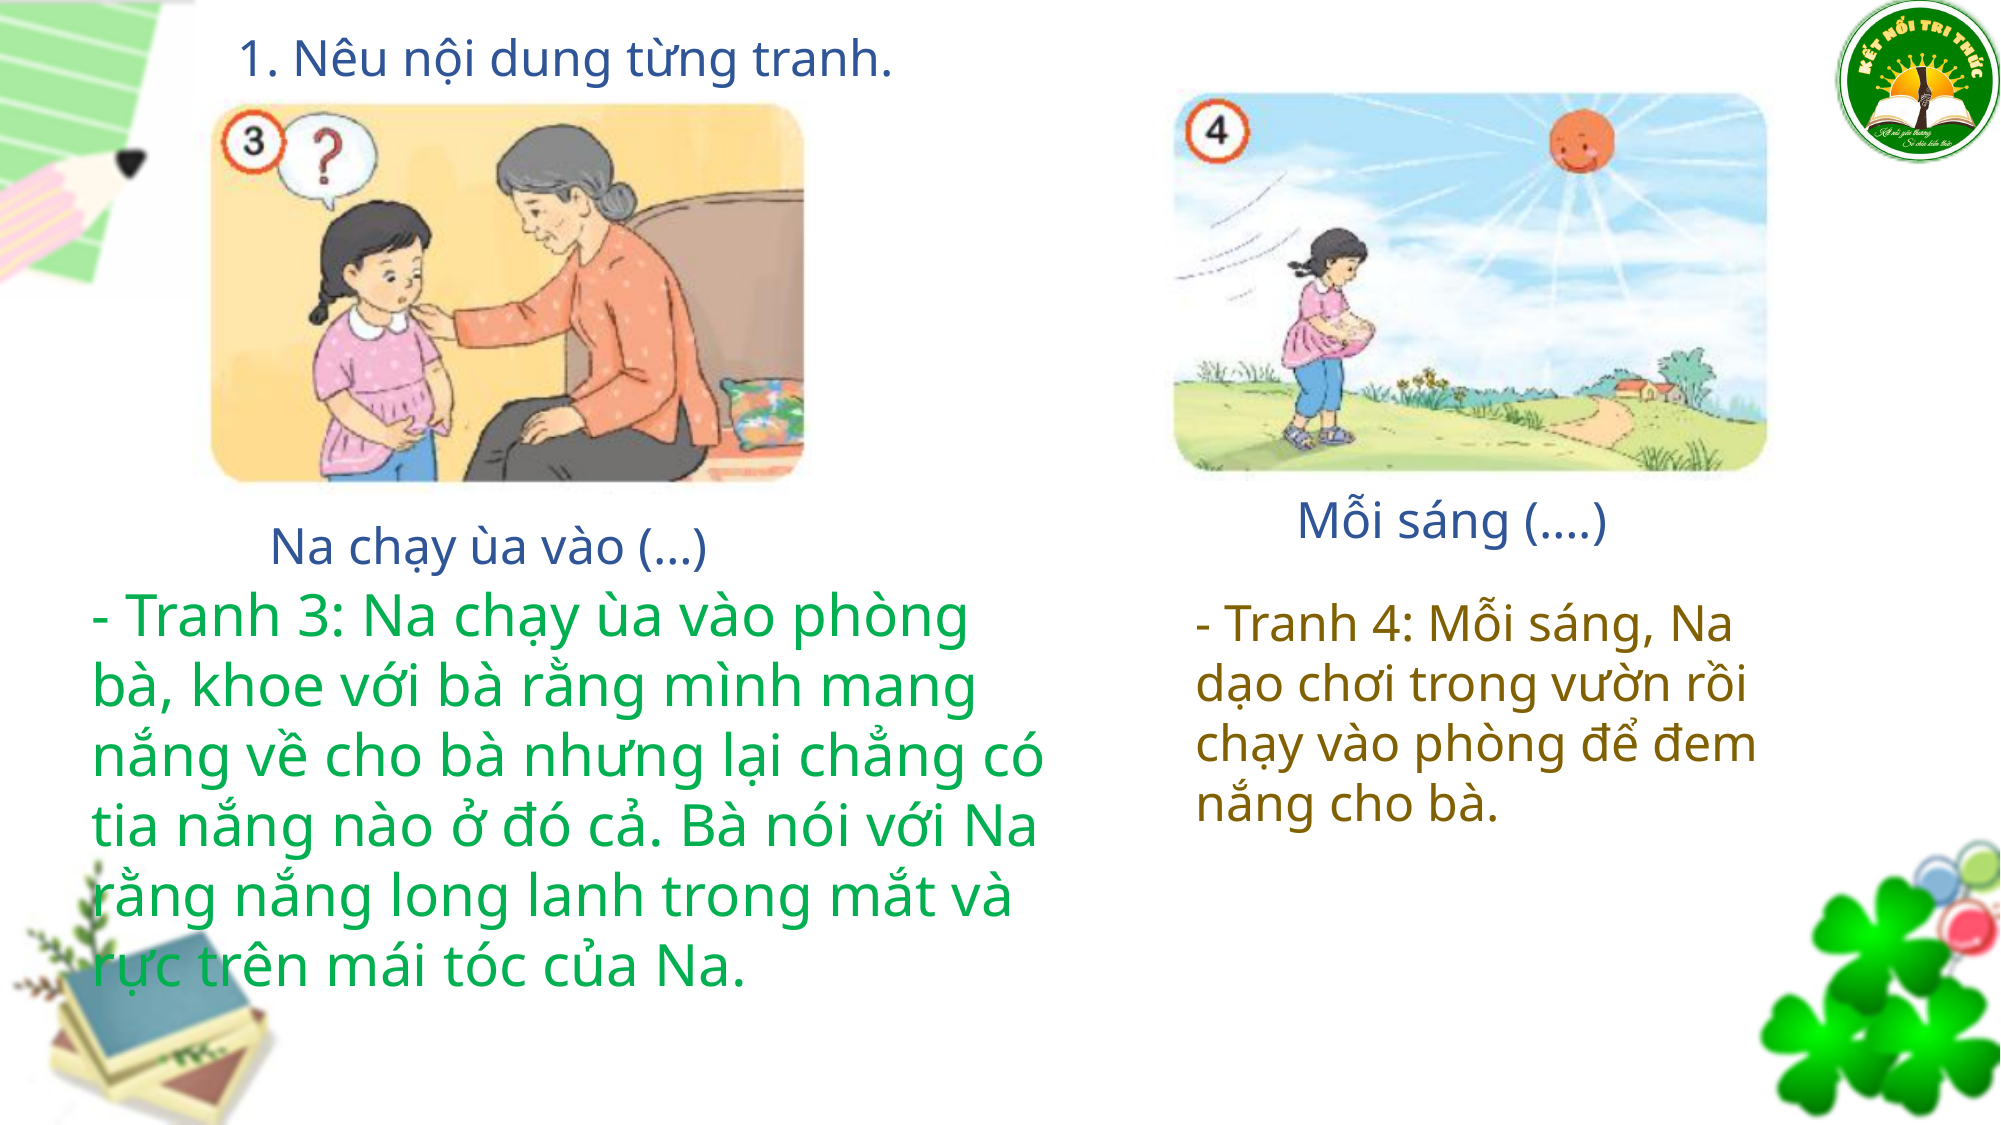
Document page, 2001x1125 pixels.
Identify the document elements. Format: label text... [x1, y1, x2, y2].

text_box - Tranh 3: Na chạy ùa vào phòng bà, khoe với bà rằng mình mang nắng về cho bà nhưng lại chẳng có tia nắng nào ở đó cả. Bà nói với Na rằng nắng long lanh trong mắt và rực trên mái tóc của Na. [76, 570, 1077, 1096]
text_box 1. Nêu nội dung từng tranh. [222, 18, 1040, 94]
picture [0, 0, 2001, 1125]
text_box Mỗi sáng (….) [1281, 481, 1705, 556]
text_box Na chạy ùa vào (…) [254, 507, 799, 570]
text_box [1839, 0, 2000, 161]
text_box - Tranh 4: Mỗi sáng, Na dạo chơi trong vườn rồi chạy vào phòng để đem nắng cho bà. [1180, 584, 1805, 930]
